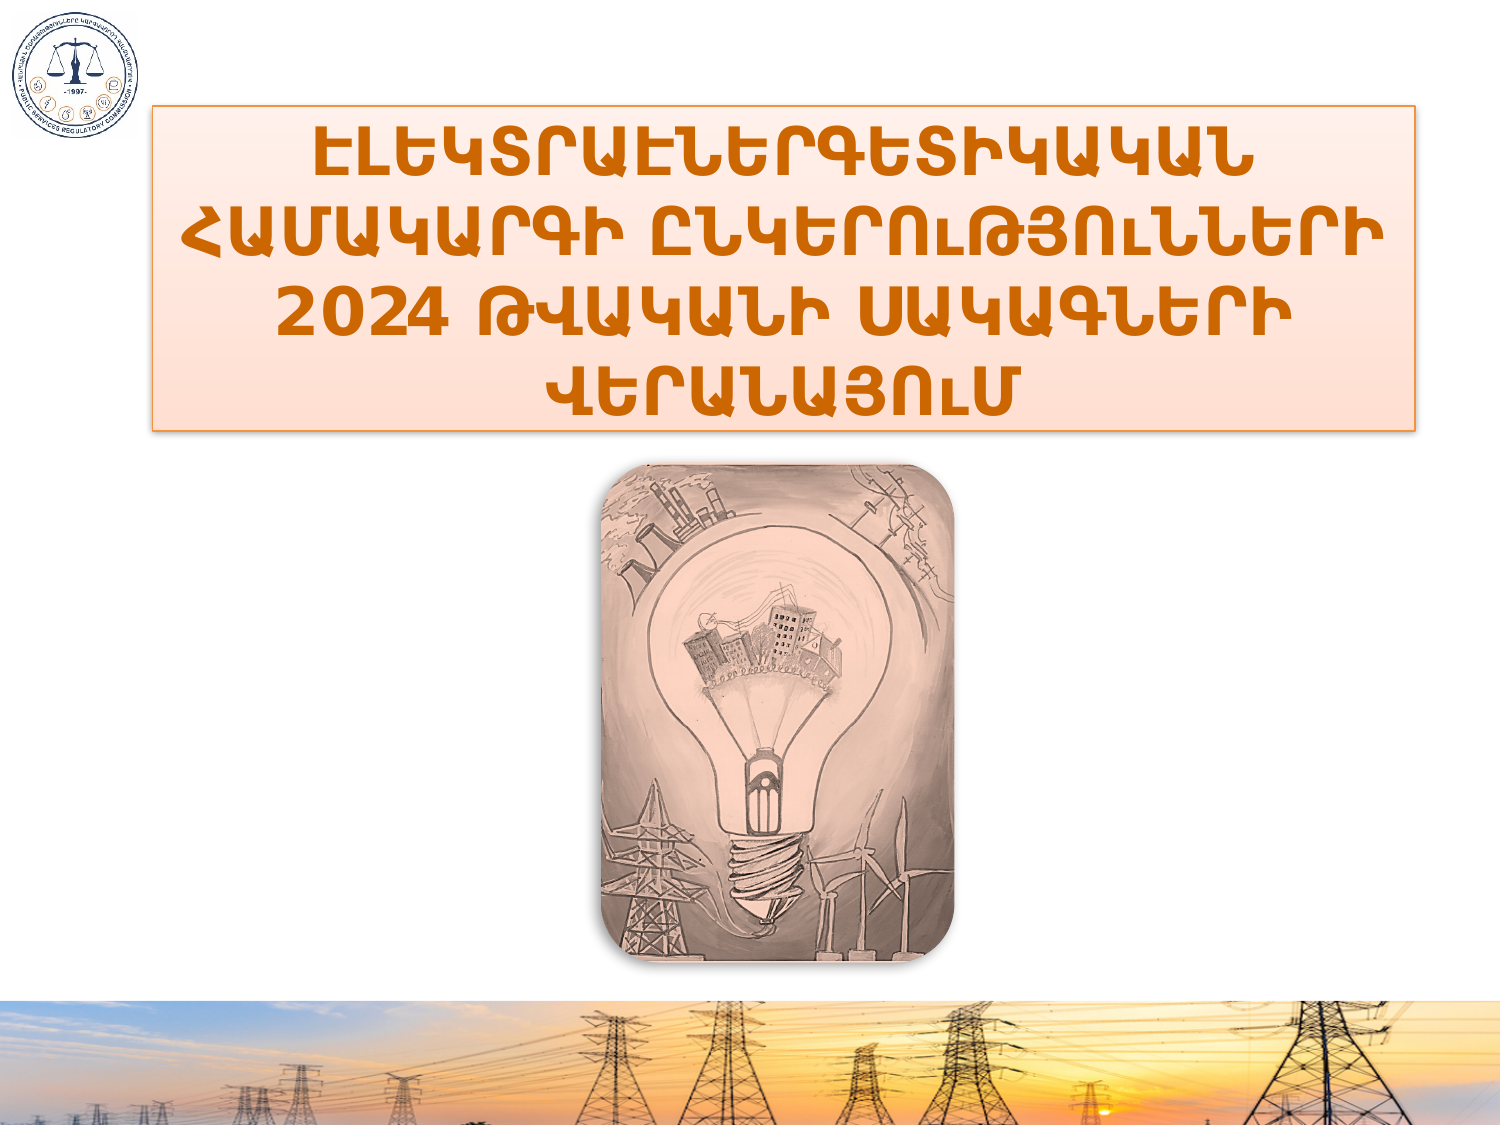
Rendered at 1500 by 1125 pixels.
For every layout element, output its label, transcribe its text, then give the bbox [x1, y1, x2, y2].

title ԷԼԵԿՏՐԱԷՆԵՐԳԵՏԻԿԱԿԱՆ ՀԱՄԱԿԱՐԳԻ ԸՆԿԵՐՈւԹՅՈւՆՆԵՐԻ 2024 ԹՎԱԿԱՆԻ ՍԱԿԱԳՆԵՐԻ ՎԵՐԱՆԱՅՈւՄ [152, 105, 1416, 432]
picture [0, 0, 1500, 1125]
